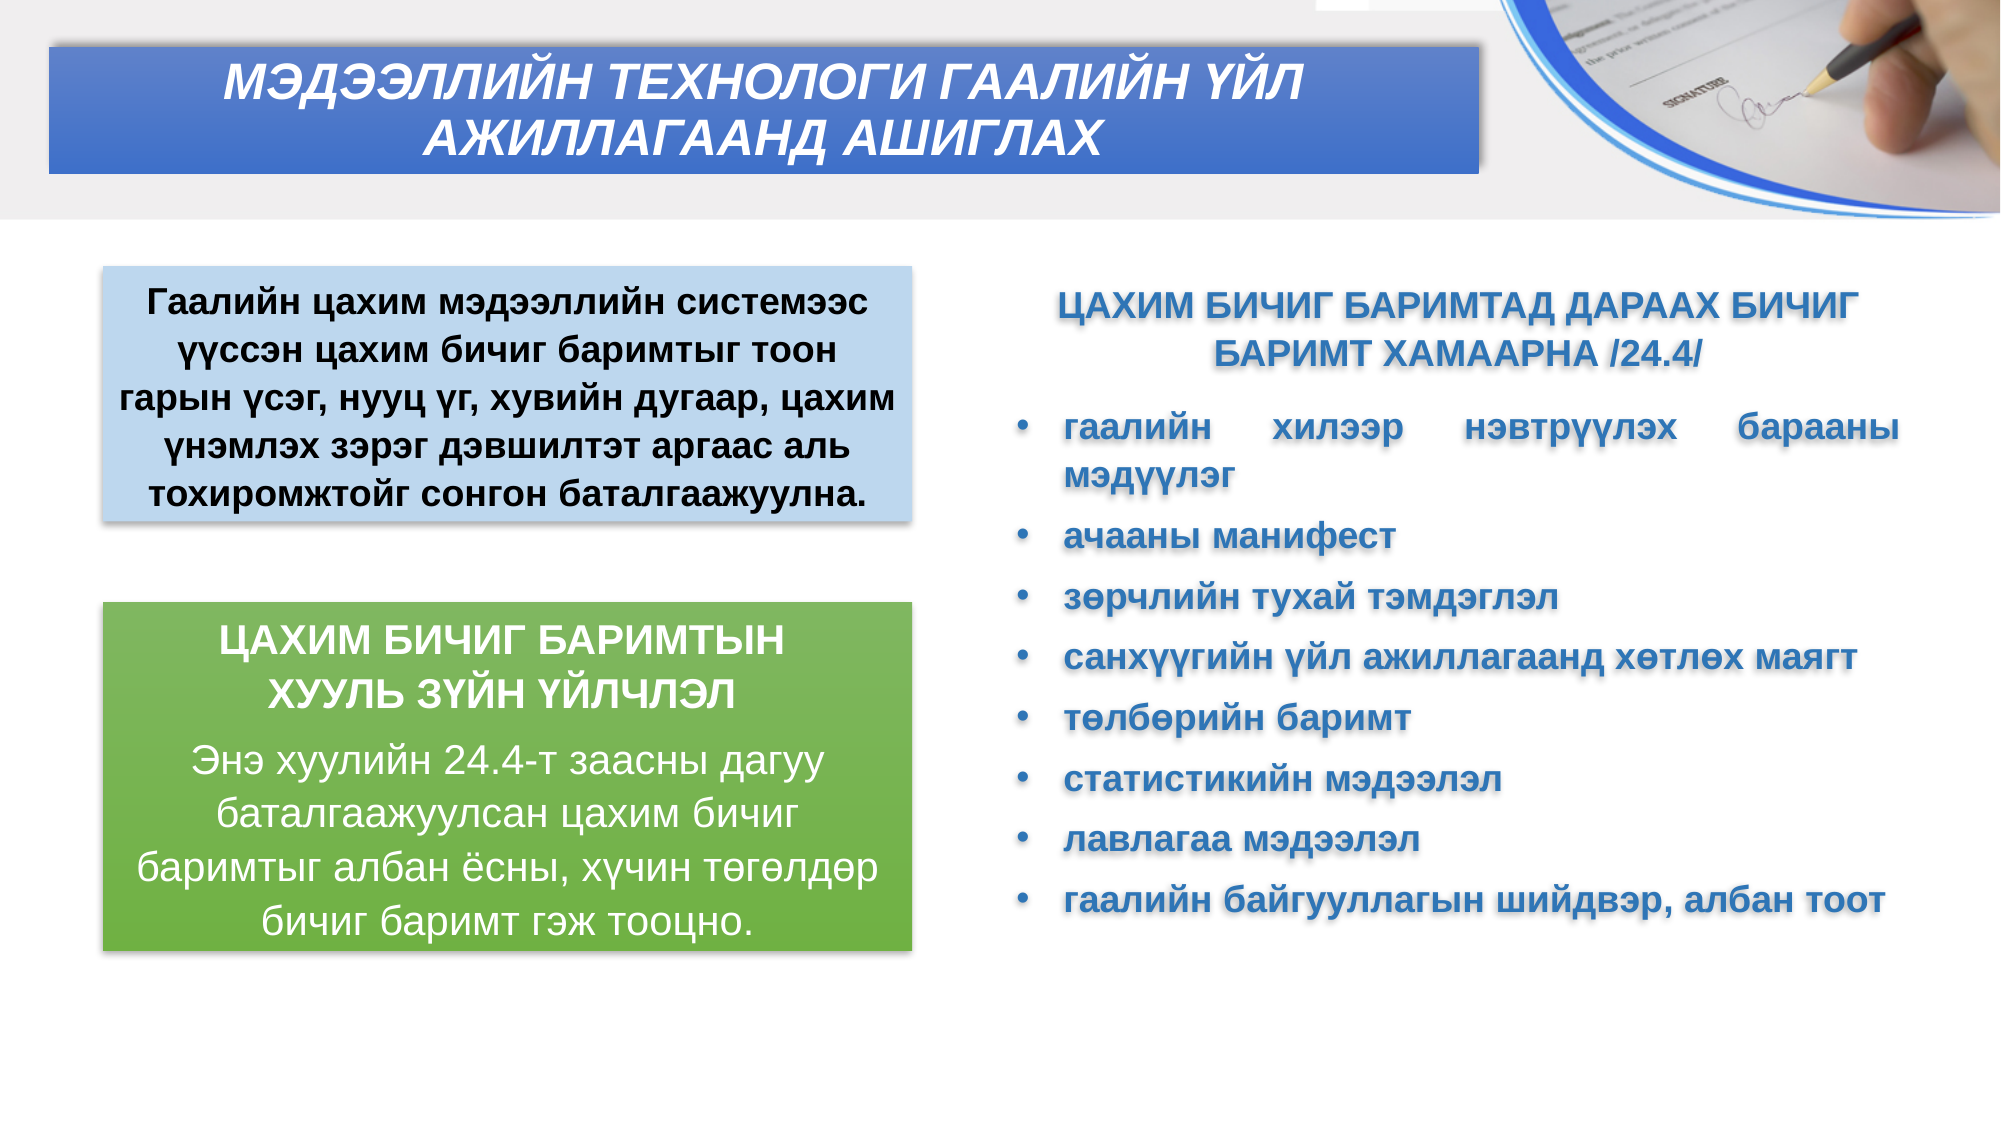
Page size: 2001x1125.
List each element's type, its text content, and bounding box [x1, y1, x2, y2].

text_box Цахим бичиг баримтын хууль зүйн үйлчлэл Энэ хуулийн 24.4-т заасны дагуу баталгаажуулсан цахим бичиг баримтыг албан ёсны, хүчин төгөлдөр бичиг баримт гэж тооцно. [103, 602, 913, 951]
text_box цахим бичиг баримтад дараах бичиг баримт хамаарна /24.4/ гаалийн хилээр нэвтрүүлэх барааны мэдүүлэг ачааны манифест зөрчлийн тухай тэмдэглэл санхүүгийн үйл ажиллагаанд хөтлөх маягт төлбөрийн баримт статистикийн мэдээлэл лавлагаа мэдээлэл гаалийн байгууллагын шийдвэр, албан тоот [1001, 270, 1916, 928]
picture [0, 0, 2001, 1125]
text_box Гаалийн цахим мэдээллийн системээс үүссэн цахим бичиг баримтыг тоон гарын үсэг, нууц үг, хувийн дугаар, цахим үнэмлэх зэрэг дэвшилтэт аргаас аль тохиромжтойг сонгон баталгаажуулна. [103, 266, 913, 522]
list мэдээллийн технологи гаалийн үйл ажиллагаанд ашиглах [49, 47, 1479, 174]
